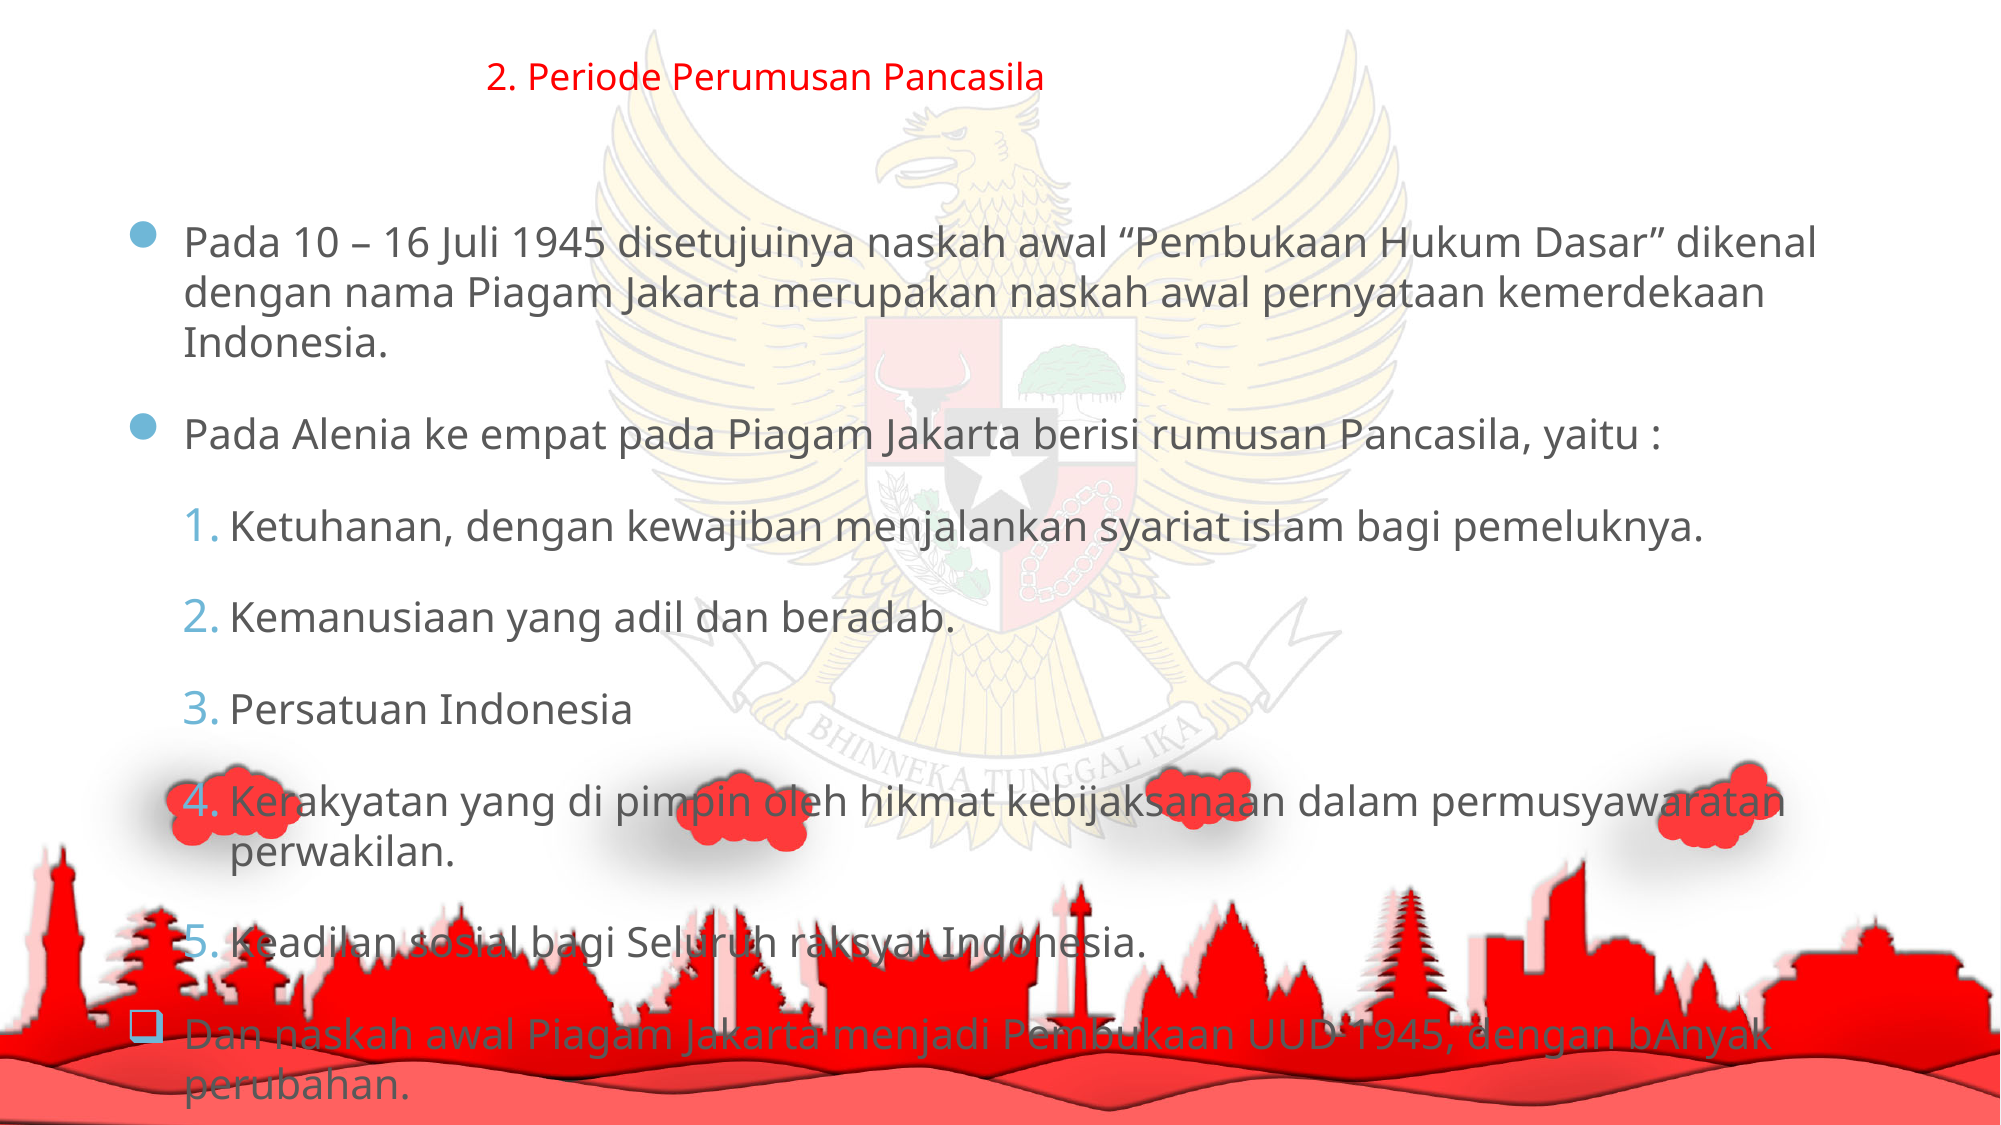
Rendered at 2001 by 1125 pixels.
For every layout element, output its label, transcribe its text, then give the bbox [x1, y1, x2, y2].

picture [0, 0, 2000, 1125]
title 2. Periode Perumusan Pancasila [61, 43, 1472, 150]
list Pada 10 – 16 Juli 1945 disetujuinya naskah awal “Pembukaan Hukum Dasar” dikenal dengan nama Piagam Jakarta merupakan naskah awal pernyataan kemerdekaan Indonesia. Pada Alenia ke empat pada Piagam Jakarta berisi rumusan Pancasila, yaitu : Ketuhanan, dengan kewajiban menjalankan syariat islam bagi pemeluknya. Kemanusiaan yang adil dan beradab. Persatuan Indonesia Kerakyatan yang di pimpin oleh hikmat kebijaksanaan dalam permusyawaratan perwakilan. Keadilan sosial bagi Seluruh raksyat Indonesia. Dan naskah awal Piagam Jakarta menjadi Pembukaan UUD 1945, dengan bAnyak perubahan. [111, 208, 1950, 845]
